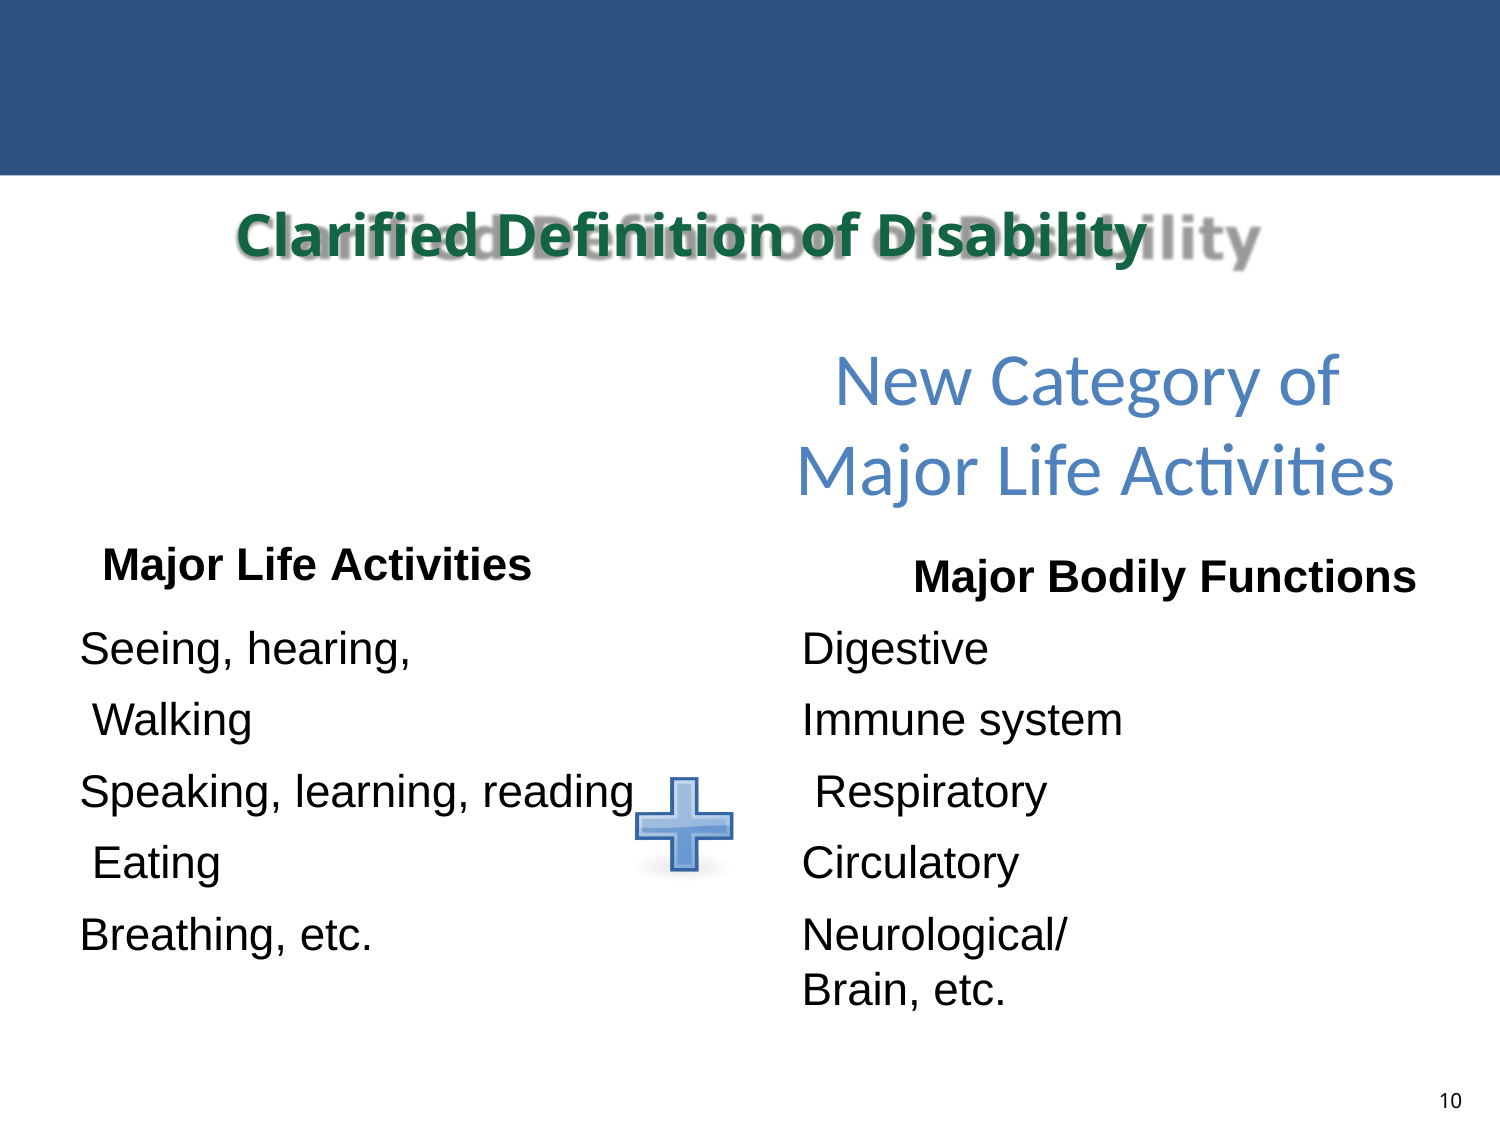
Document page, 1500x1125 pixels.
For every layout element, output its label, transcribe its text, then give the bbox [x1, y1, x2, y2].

title Clarified Definition of Disability [233, 196, 1267, 387]
text_box [600, 738, 768, 906]
text_box [193, 178, 1302, 311]
text_box Major Bodily Functions Digestive Immune system Respiratory Circulatory Neurological/Brain, etc. [799, 528, 1423, 1015]
slide_number 10 [1434, 1085, 1470, 1125]
text_box New Category of Major Life Activities [760, 323, 1432, 519]
text_box Seeing, hearing, Walking Speaking, learning, reading Eating Breathing, etc. [77, 600, 640, 960]
text_box Major Life Activities [99, 532, 538, 590]
